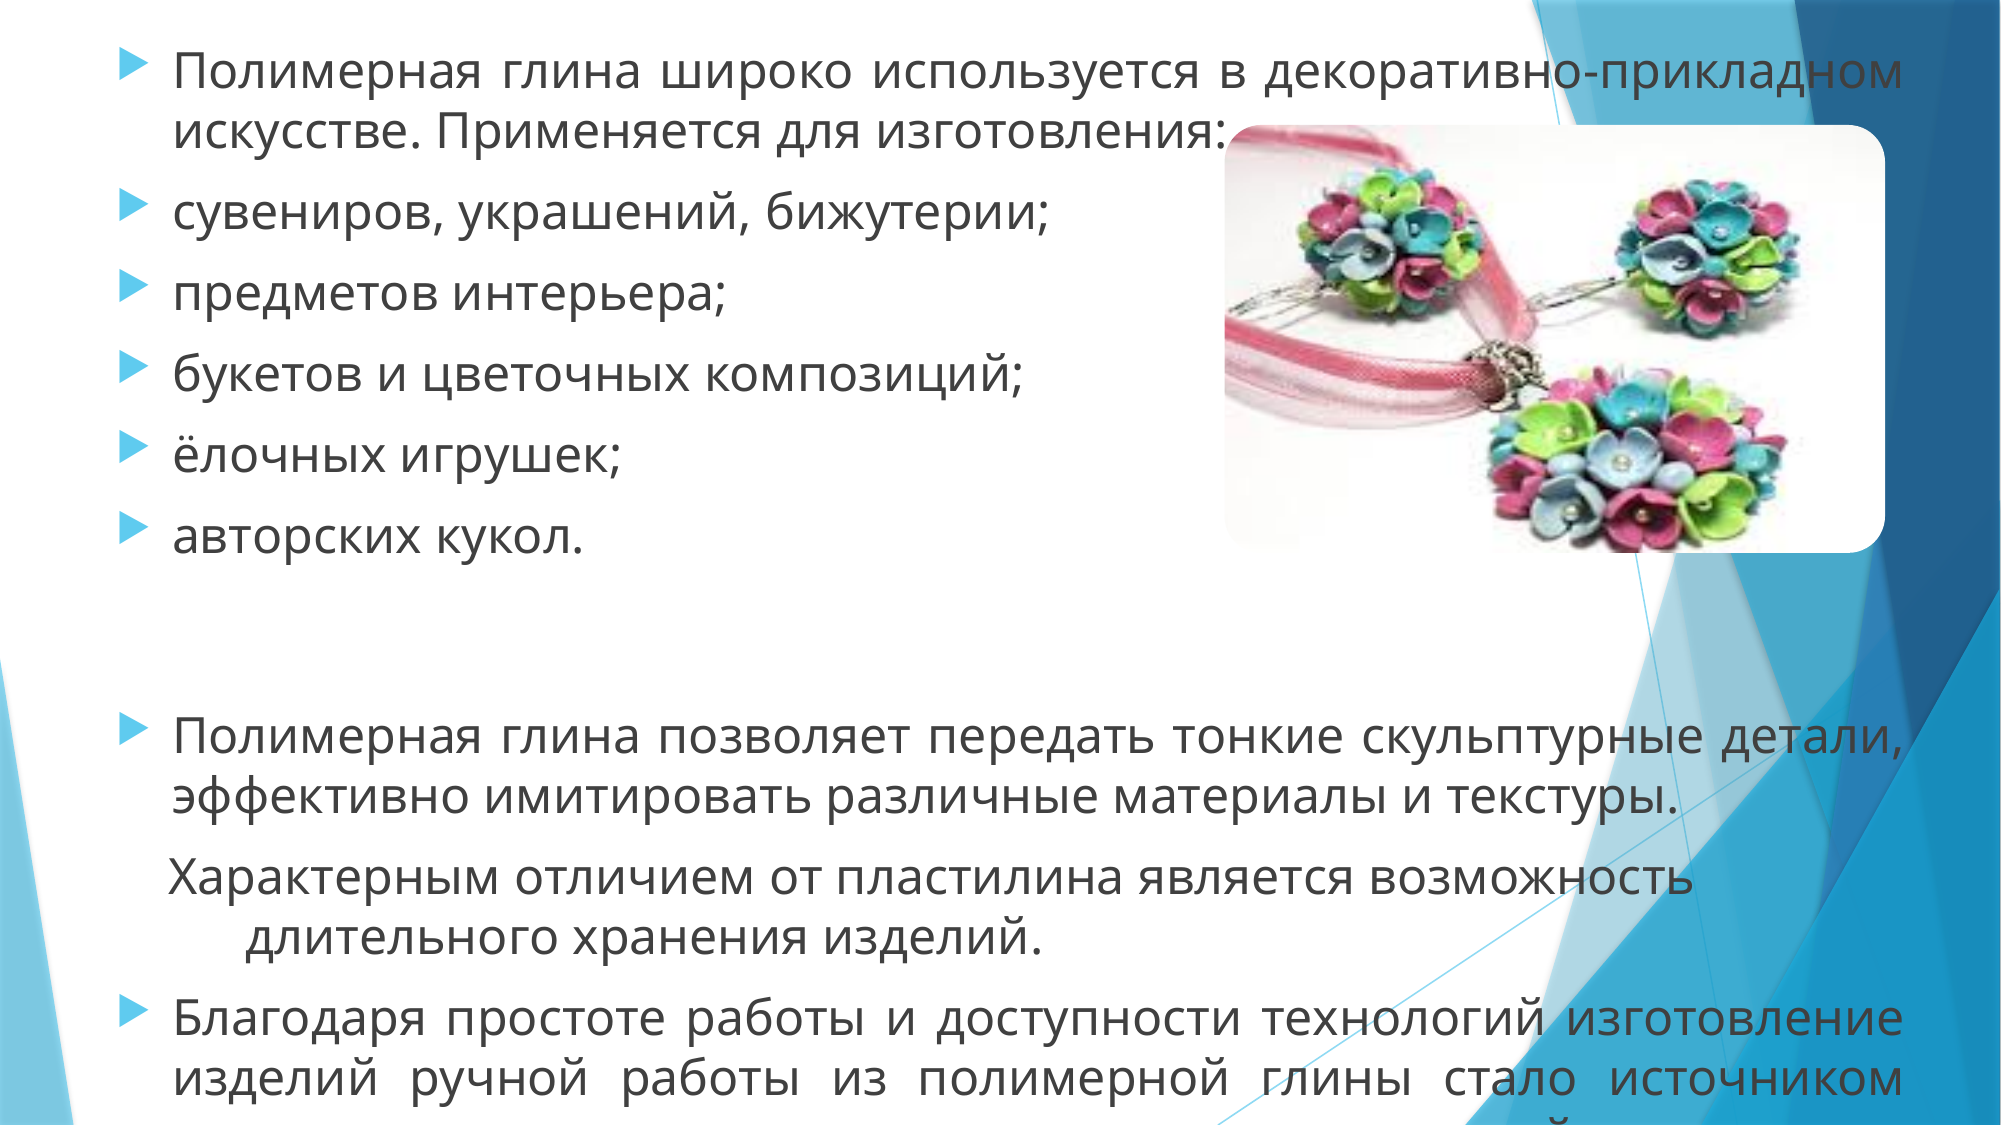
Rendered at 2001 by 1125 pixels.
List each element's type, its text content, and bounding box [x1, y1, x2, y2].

picture [1224, 124, 1886, 554]
list Полимерная глина широко используется в декоративно-прикладном искусстве. Применяется для изготовления: сувениров, украшений, бижутерии; предметов интерьера; букетов и цветочных композиций; ёлочных игрушек; авторских кукол. Полимерная глина позволяет передать тонкие скульптурные детали, эффективно имитировать различные материалы и текстуры. Характерным отличием от пластилина является возможность длительного хранения изделий. Благодаря простоте работы и доступности технологий изготовление изделий ручной работы из полимерной глины стало источником дополнительного и основного дохода для многих людей. [100, 31, 1921, 1055]
